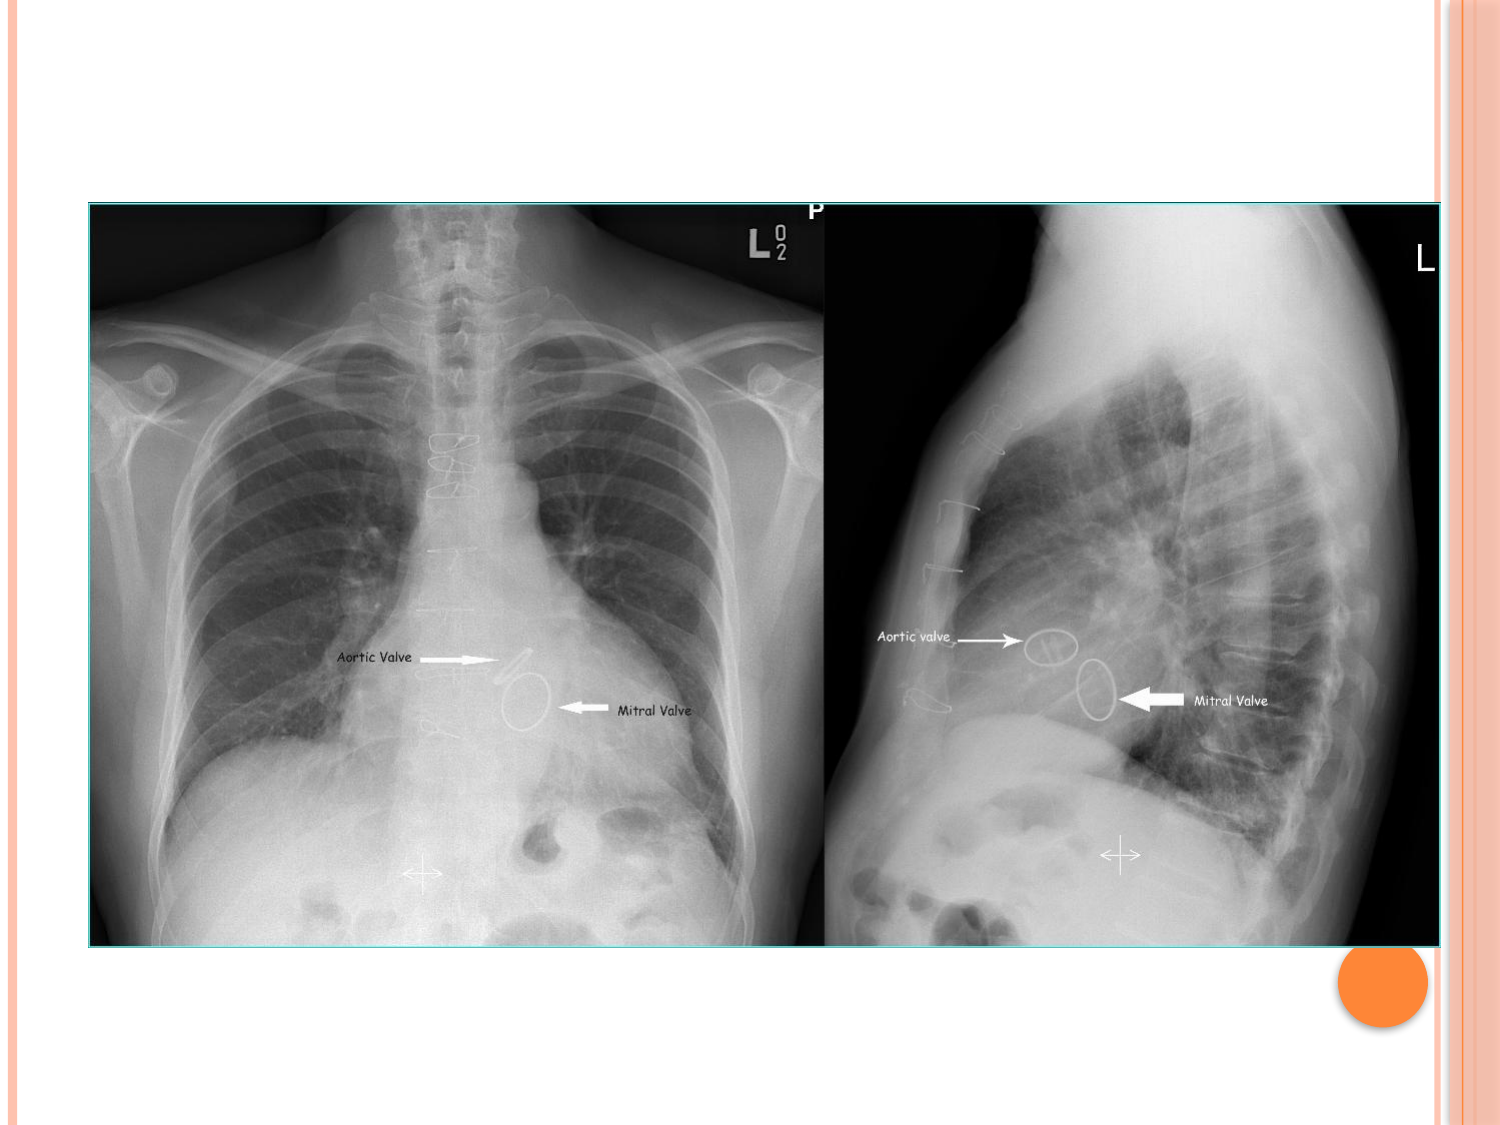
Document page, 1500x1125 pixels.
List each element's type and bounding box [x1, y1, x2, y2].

picture [87, 202, 1442, 949]
